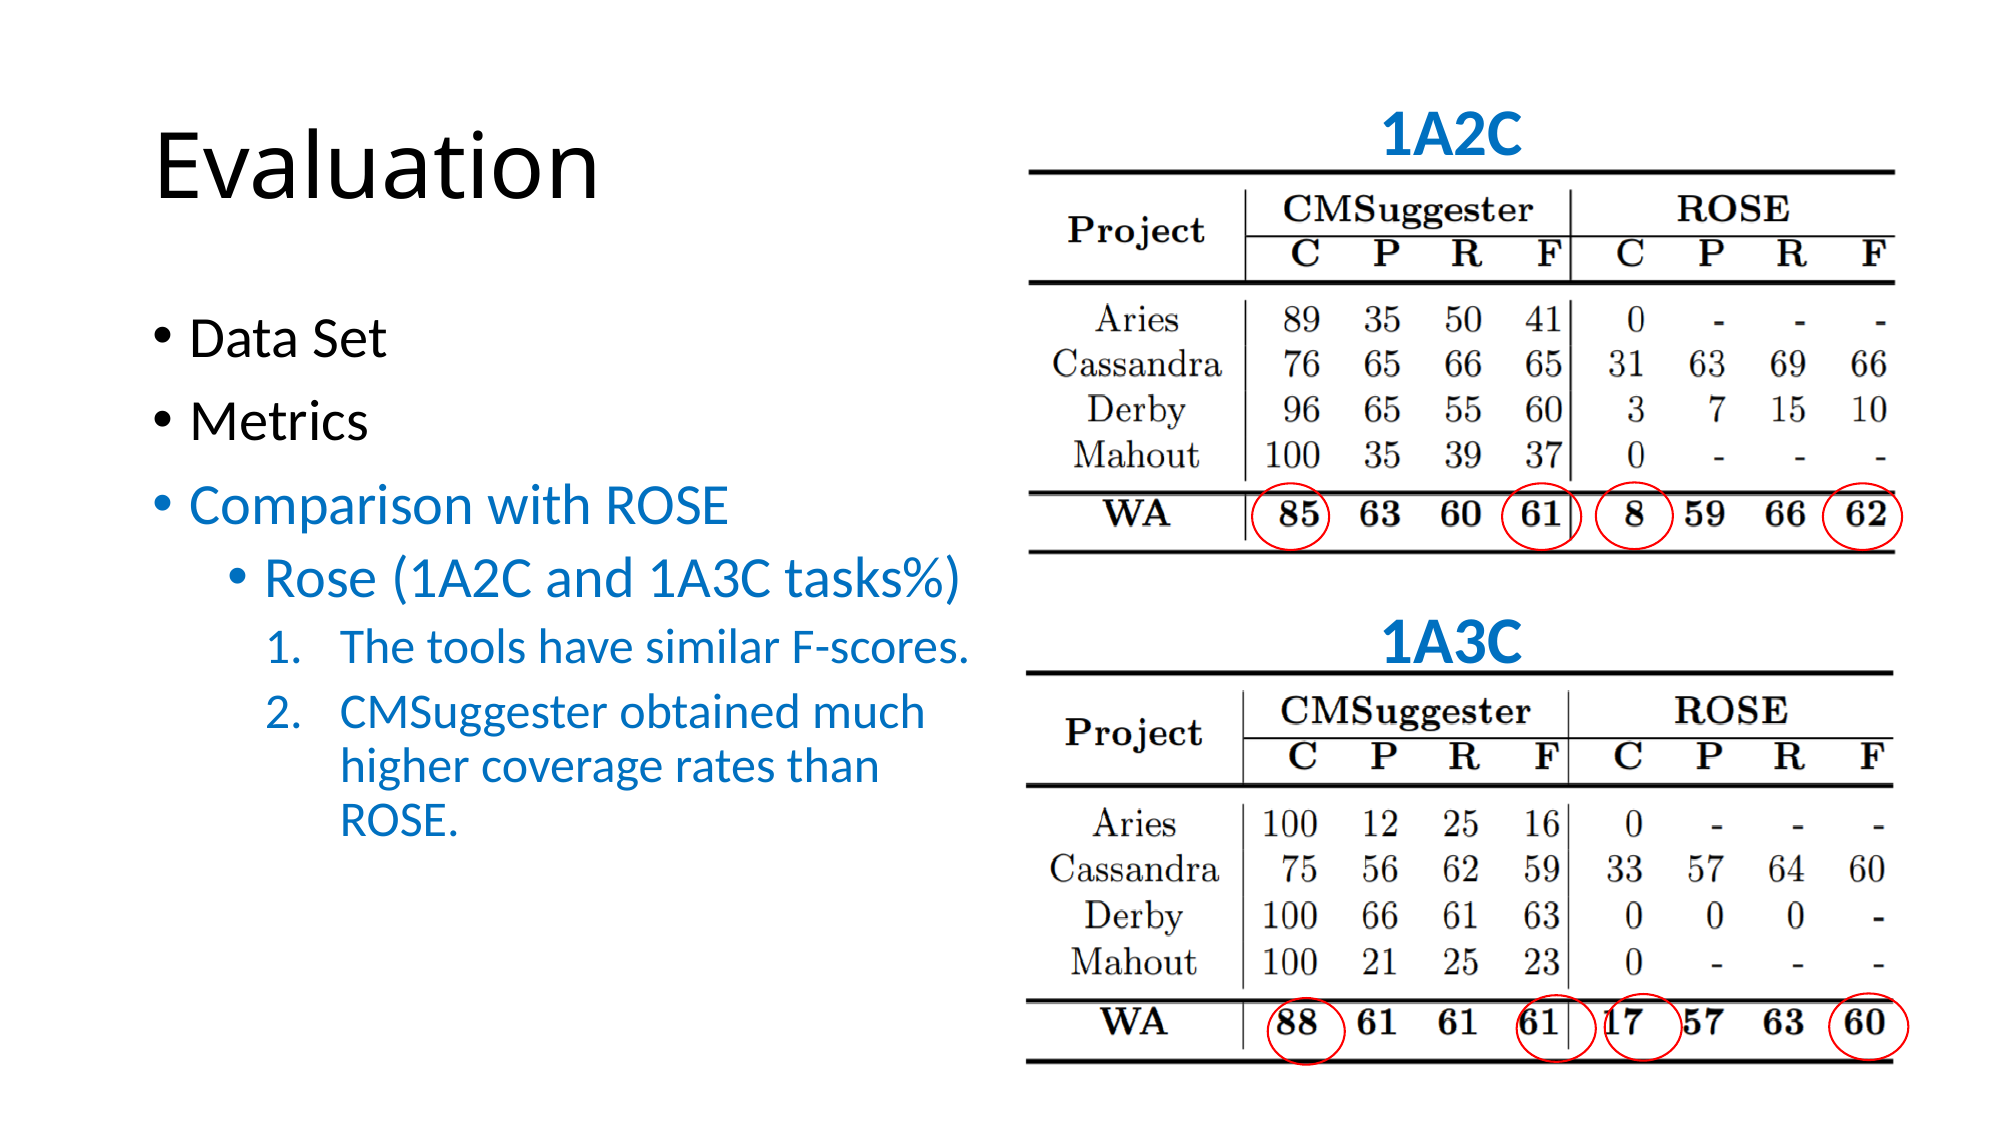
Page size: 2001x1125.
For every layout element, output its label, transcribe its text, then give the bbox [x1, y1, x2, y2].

list Data Set Metrics Comparison with ROSE Rose (1A2C and 1A3C tasks%) The tools have similar F-scores. CMSuggester obtained much higher coverage rates than ROSE. [137, 299, 1000, 1014]
title Evaluation [137, 59, 1863, 278]
text_box 1A2C [1320, 81, 1582, 144]
picture [999, 647, 1934, 1084]
text_box 1A3C [1320, 589, 1582, 647]
picture [1011, 144, 1922, 580]
